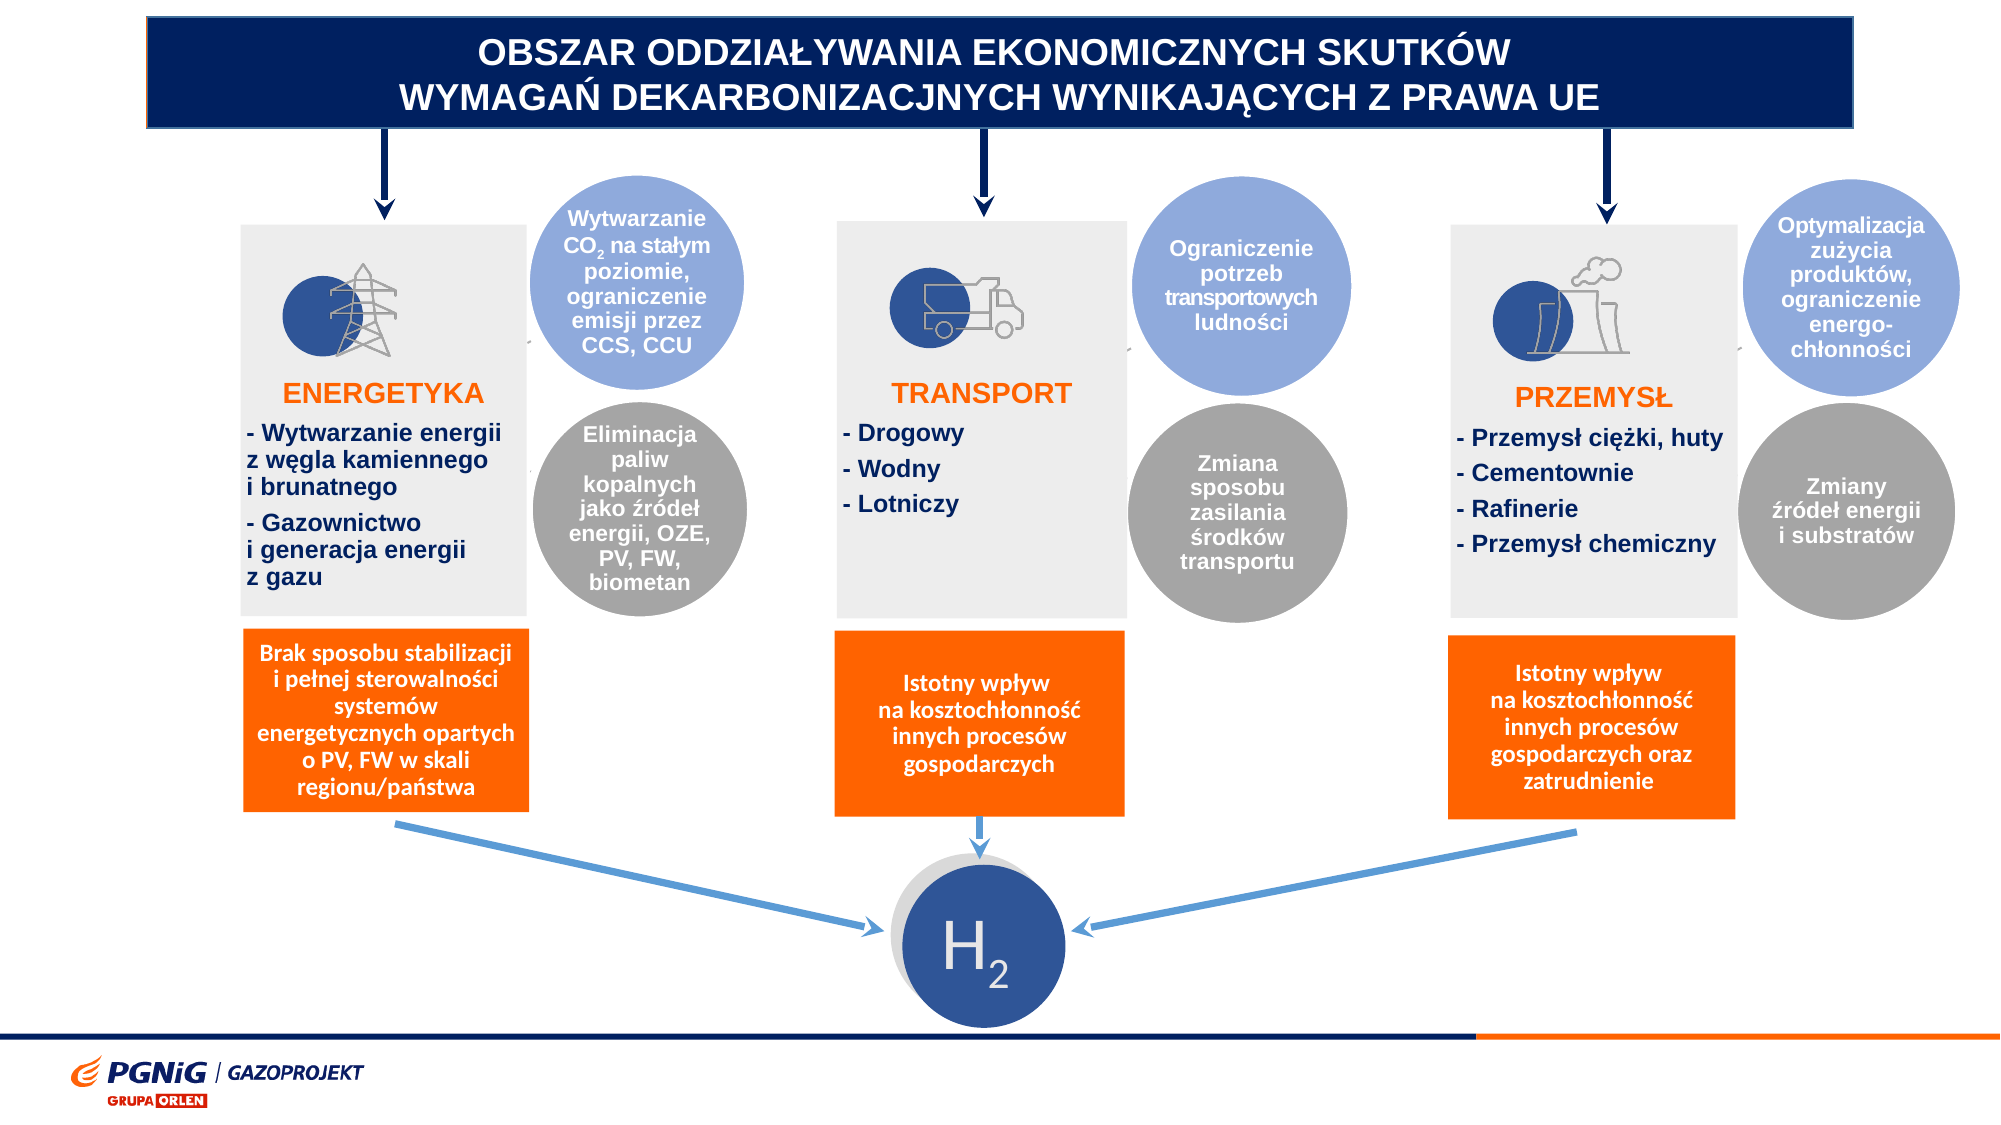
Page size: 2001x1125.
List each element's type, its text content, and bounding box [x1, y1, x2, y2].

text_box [890, 853, 1066, 1028]
text_box Optymalizacja zużycia produktów, ograniczenie energo-chłonności [1740, 177, 1962, 399]
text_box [836, 221, 1127, 619]
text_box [240, 224, 527, 617]
text_box Ograniczenie potrzeb transportowych ludności [1129, 174, 1354, 398]
text_box Zmiany źródeł energii i substratów [1738, 400, 1958, 622]
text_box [385, 1033, 2000, 1040]
text_box Brak sposobu stabilizacji i pełnej sterowalności systemów energetycznych opartych o PV, FW w skali regionu/państwa [242, 628, 530, 813]
text_box Istotny wpływ na kosztochłonność innych procesów gospodarczych oraz zatrudnienie [1447, 634, 1736, 820]
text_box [0, 1033, 49, 1040]
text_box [146, 17, 1854, 128]
text_box Istotny wpływ na kosztochłonność innych procesów gospodarczych [833, 629, 1126, 818]
text_box Zmiana sposobu zasilania środków transportu [1128, 401, 1350, 625]
picture [49, 1033, 385, 1125]
text_box Wytwarzanie CO2 na stałym poziomie, ograniczenie emisji przez CCS, CCU [527, 173, 747, 392]
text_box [1070, 831, 1577, 932]
text_box Eliminacja paliw kopalnych jako źródeł energii, OZE, PV, FW, biometan [530, 400, 750, 619]
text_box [1450, 224, 1738, 618]
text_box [394, 823, 885, 932]
